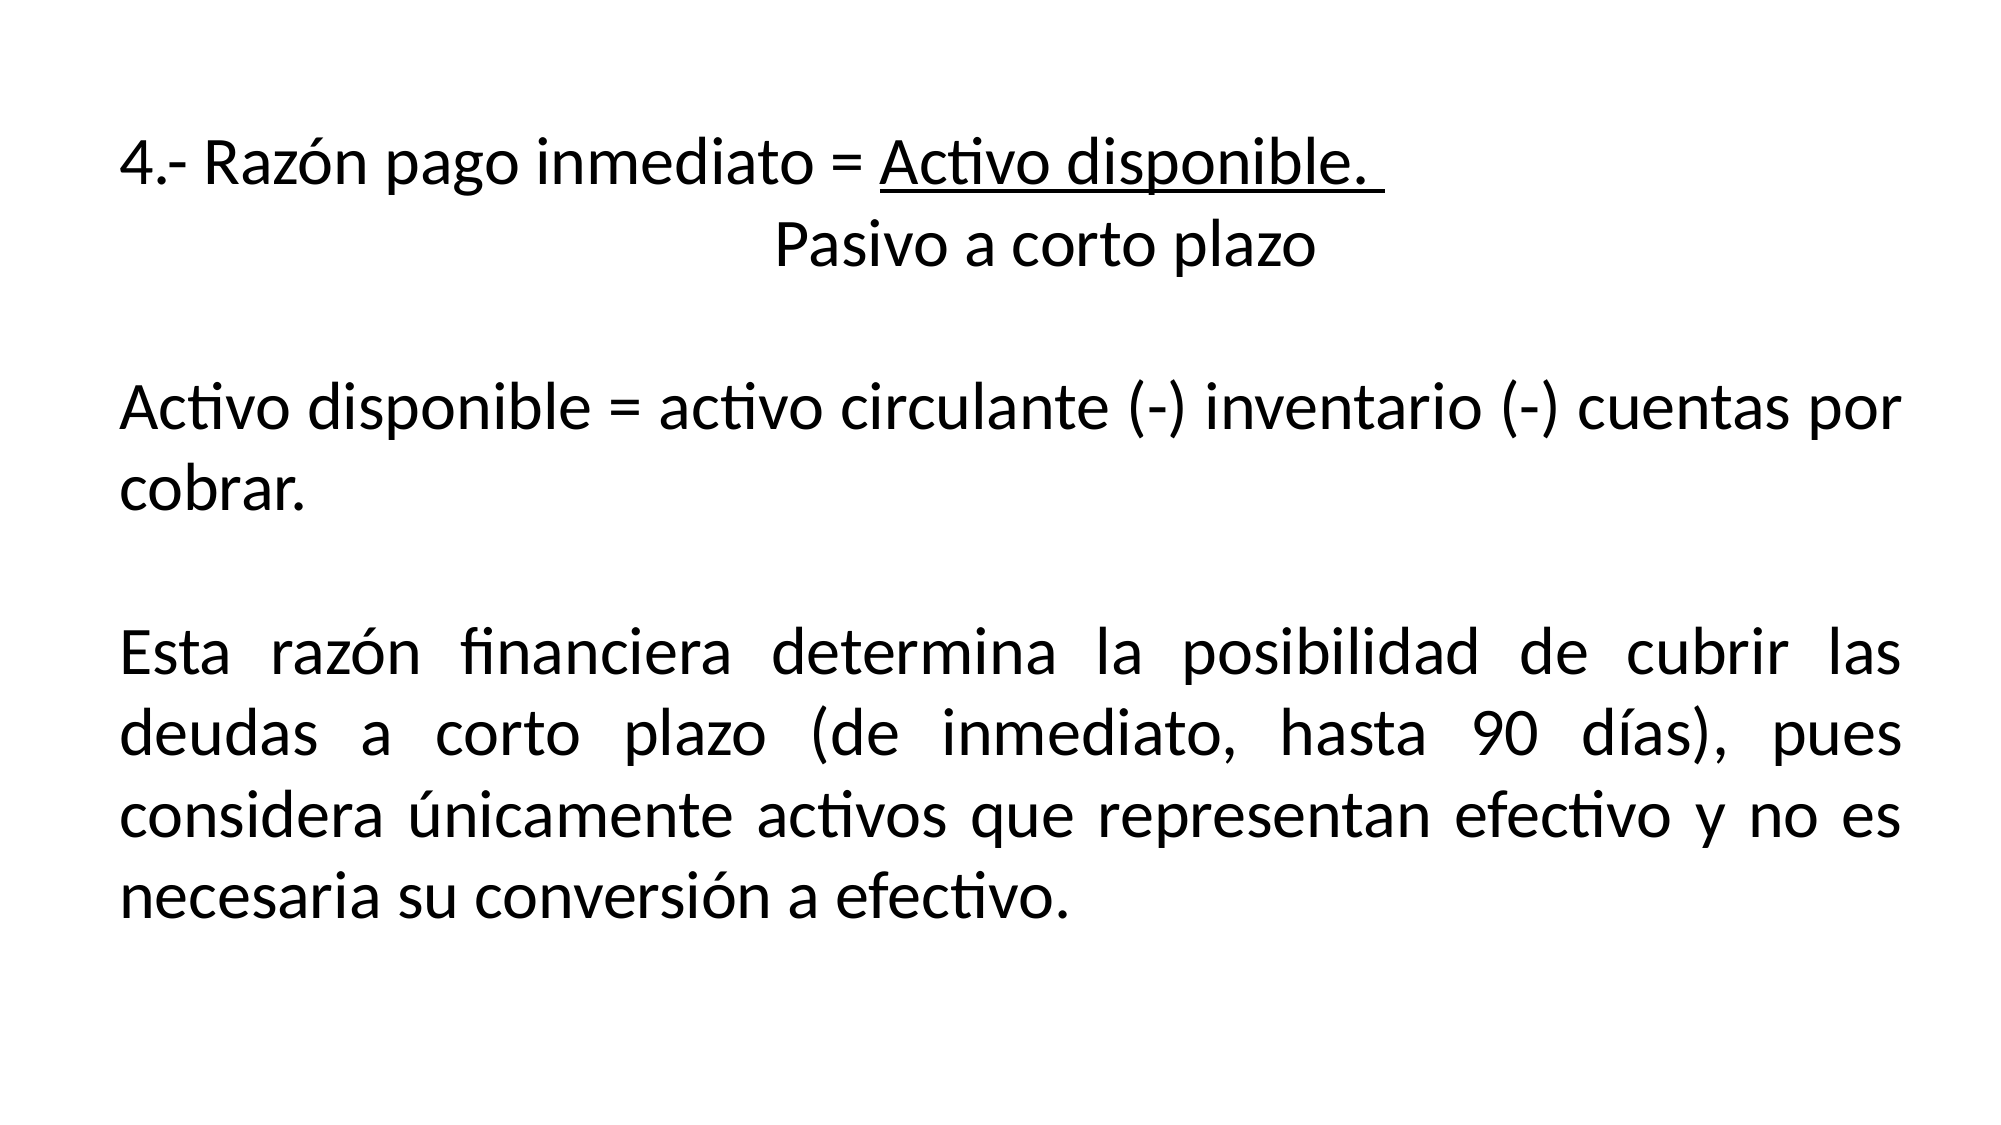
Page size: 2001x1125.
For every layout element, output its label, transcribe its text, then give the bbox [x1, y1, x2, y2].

text_box 4.- Razón pago inmediato = Activo disponible. Pasivo a corto plazo Activo disponible = activo circulante (-) inventario (-) cuentas por cobrar. Esta razón financiera determina la posibilidad de cubrir las deudas a corto plazo (de inmediato, hasta 90 días), pues considera únicamente activos que representan efectivo y no es necesaria su conversión a efectivo. [104, 109, 1918, 940]
